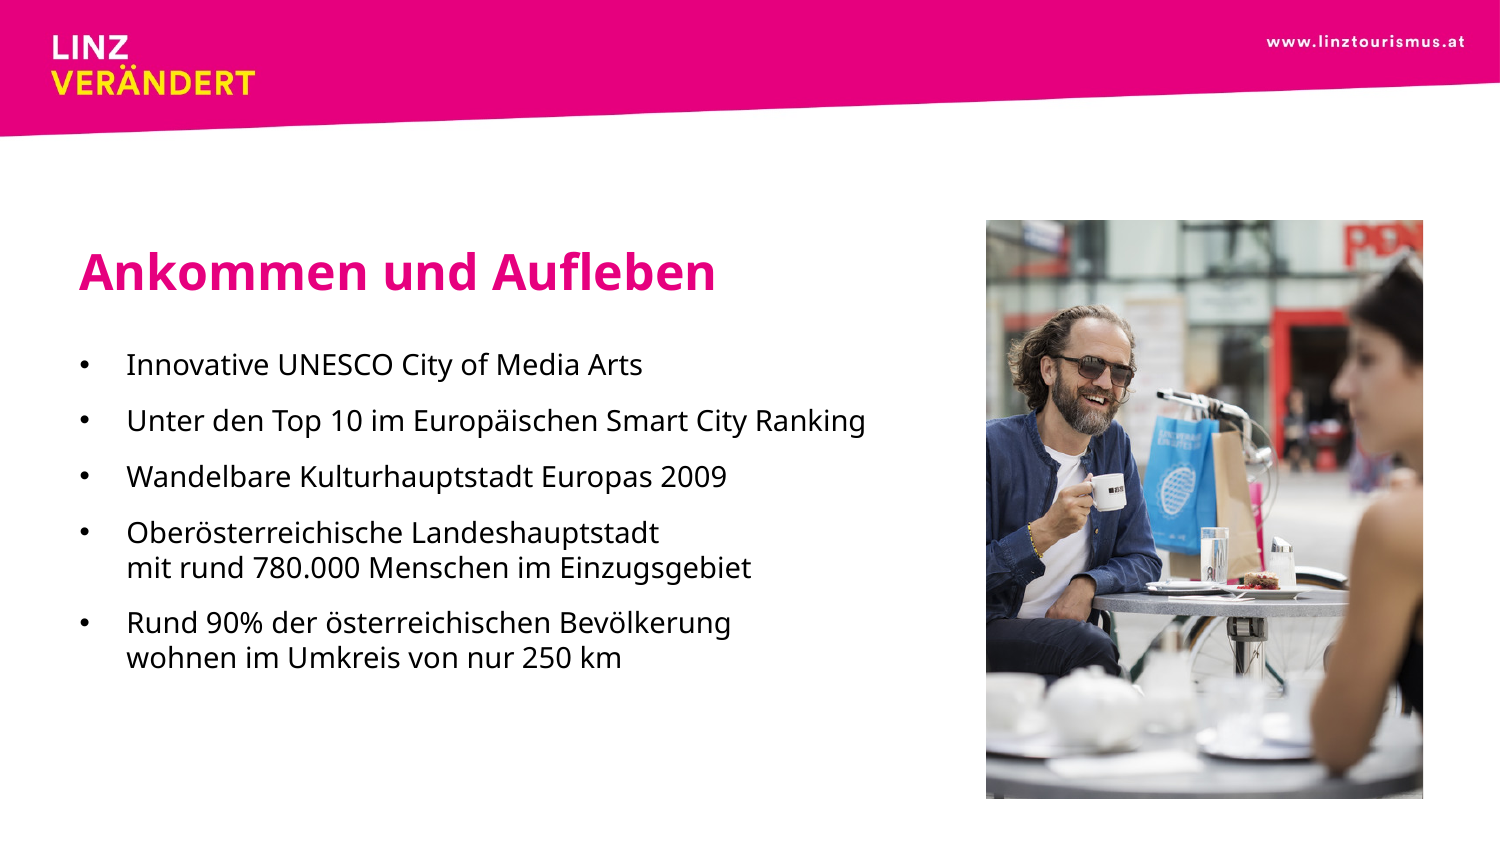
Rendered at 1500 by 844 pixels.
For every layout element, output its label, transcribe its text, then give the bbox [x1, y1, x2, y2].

list Ankommen und Aufleben [64, 232, 944, 328]
list Innovative UNESCO City of Media Arts Unter den Top 10 im Europäischen Smart City Ranking Wandelbare Kulturhauptstadt Europas 2009 Oberösterreichische Landeshauptstadt mit rund 780.000 Menschen im Einzugsgebiet Rund 90% der österreichischen Bevölkerung wohnen im Umkreis von nur 250 km [64, 339, 944, 765]
picture [0, 0, 1500, 844]
